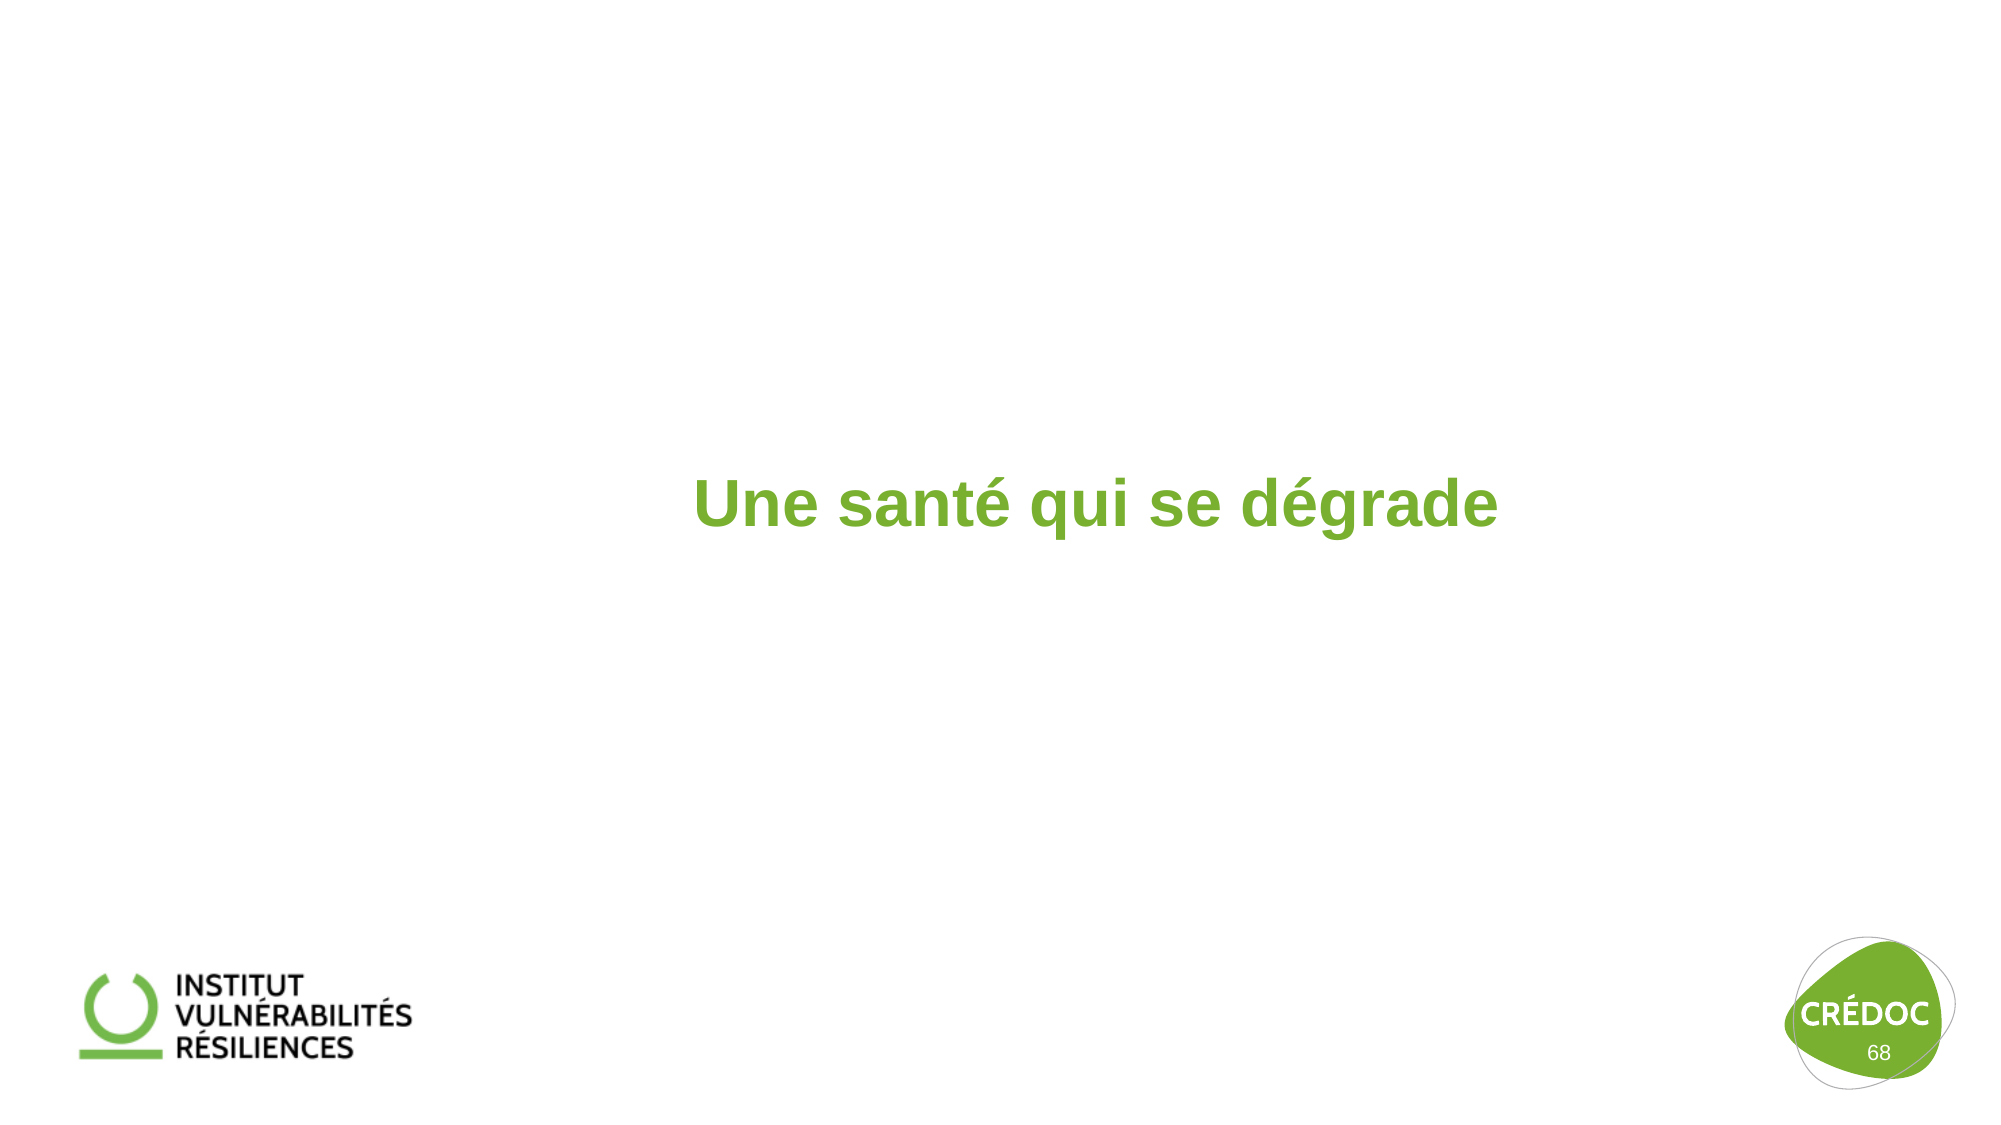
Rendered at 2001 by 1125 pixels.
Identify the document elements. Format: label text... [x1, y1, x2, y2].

list Une santé qui se dégrade [678, 452, 1609, 630]
picture [42, 947, 461, 1079]
slide_number 68 [1831, 1024, 1927, 1080]
